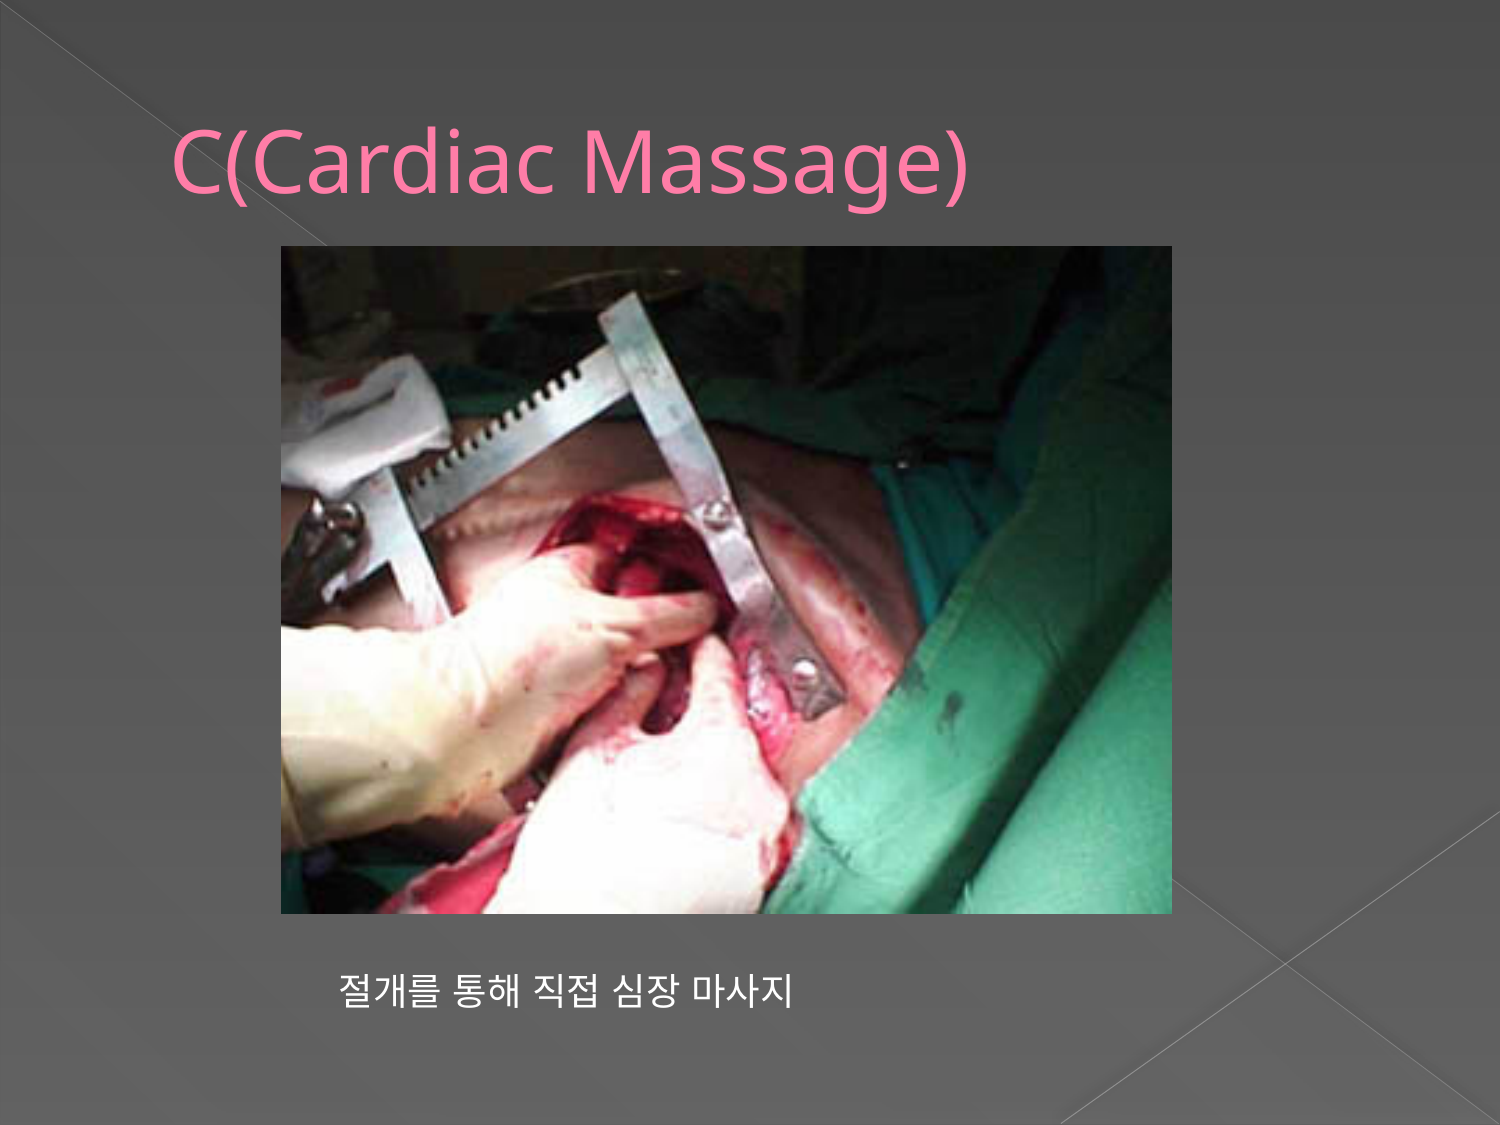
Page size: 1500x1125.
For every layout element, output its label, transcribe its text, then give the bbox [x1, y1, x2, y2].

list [280, 245, 1173, 915]
title C(Cardiac Massage) [75, 43, 1425, 274]
text_box 절개를 통해 직접 심장 마사지 [304, 960, 1325, 1021]
